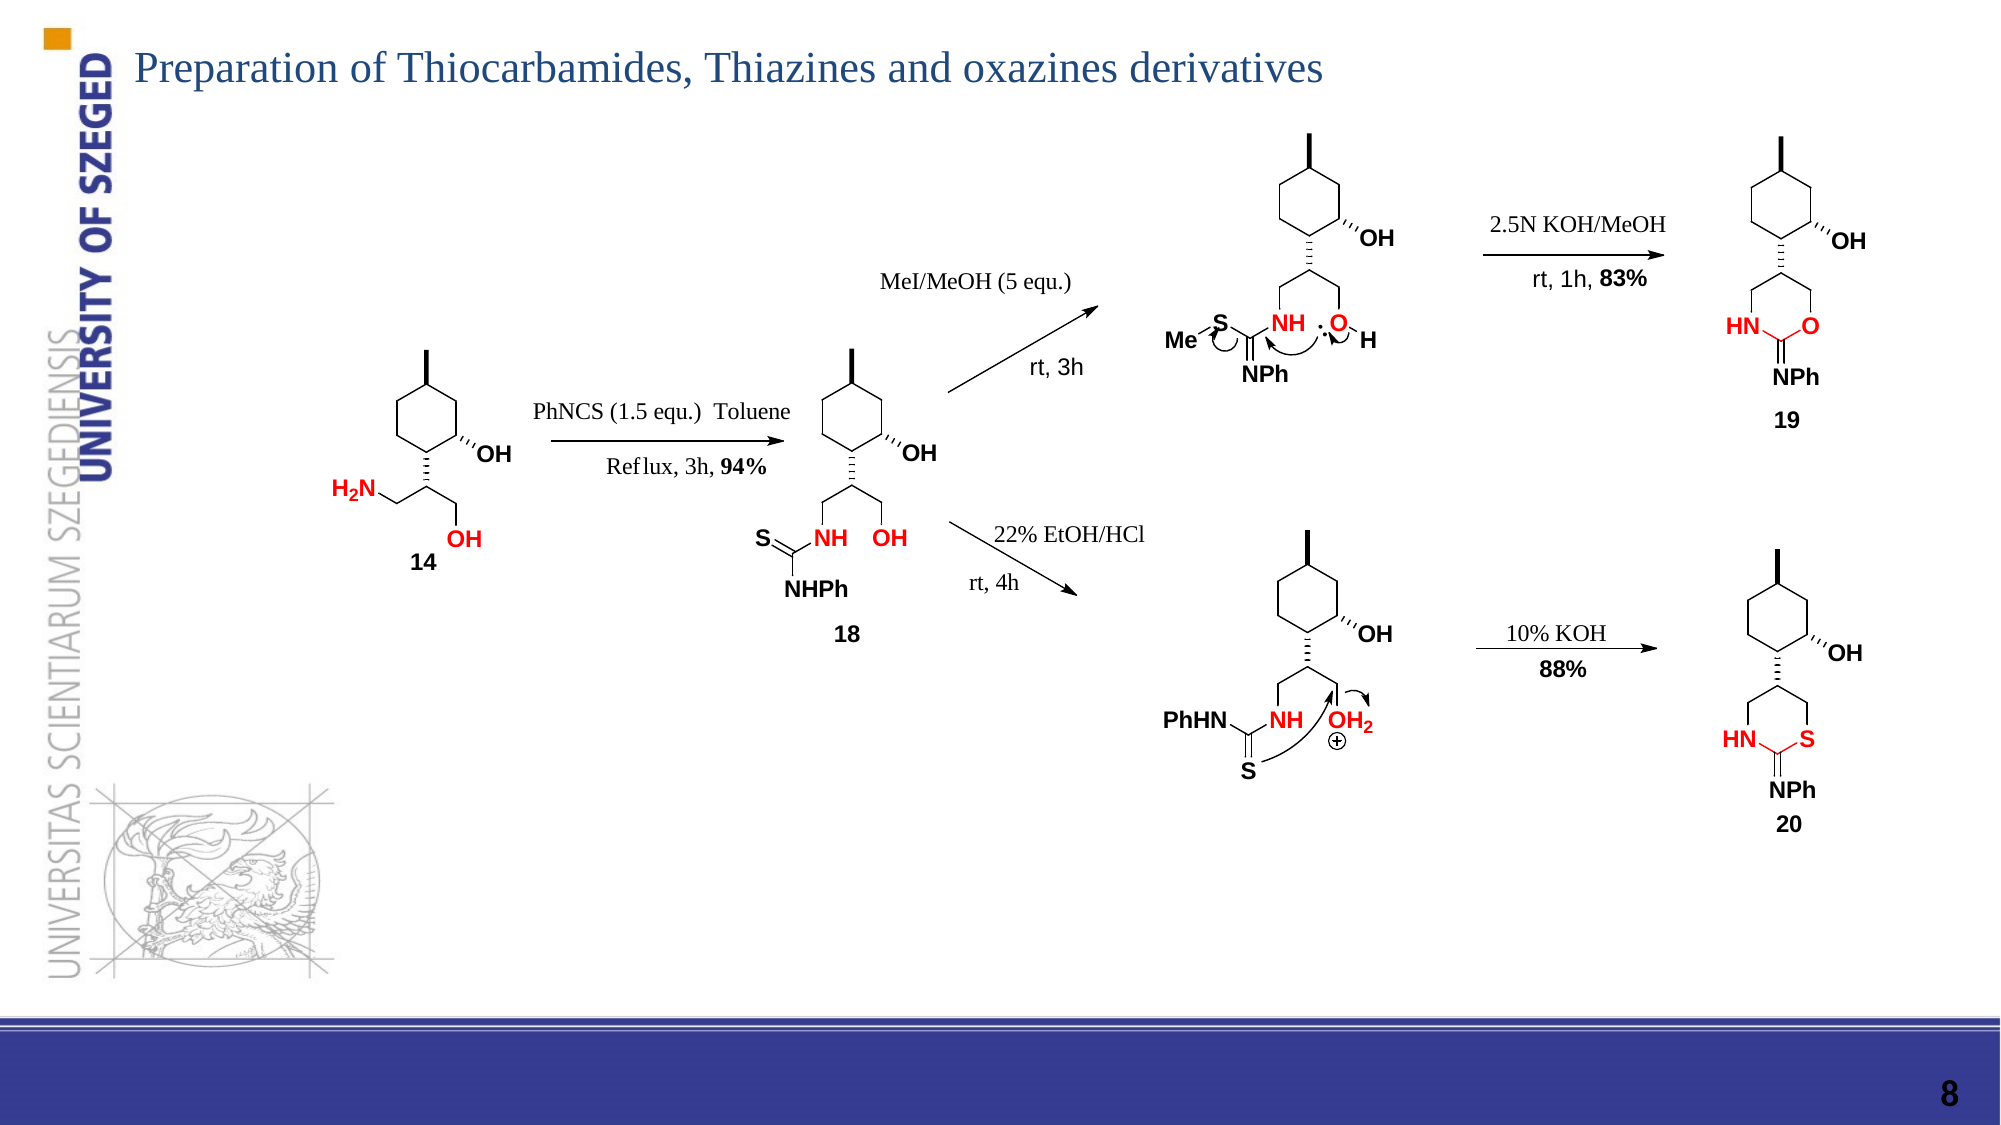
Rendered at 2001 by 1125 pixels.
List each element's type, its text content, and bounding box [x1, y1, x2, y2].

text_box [326, 128, 1872, 842]
picture [0, 0, 2001, 1125]
text_box Preparation of Thiocarbamides, Thiazines and oxazines derivatives [119, 30, 1342, 99]
text_box 8 [1925, 1061, 1975, 1122]
